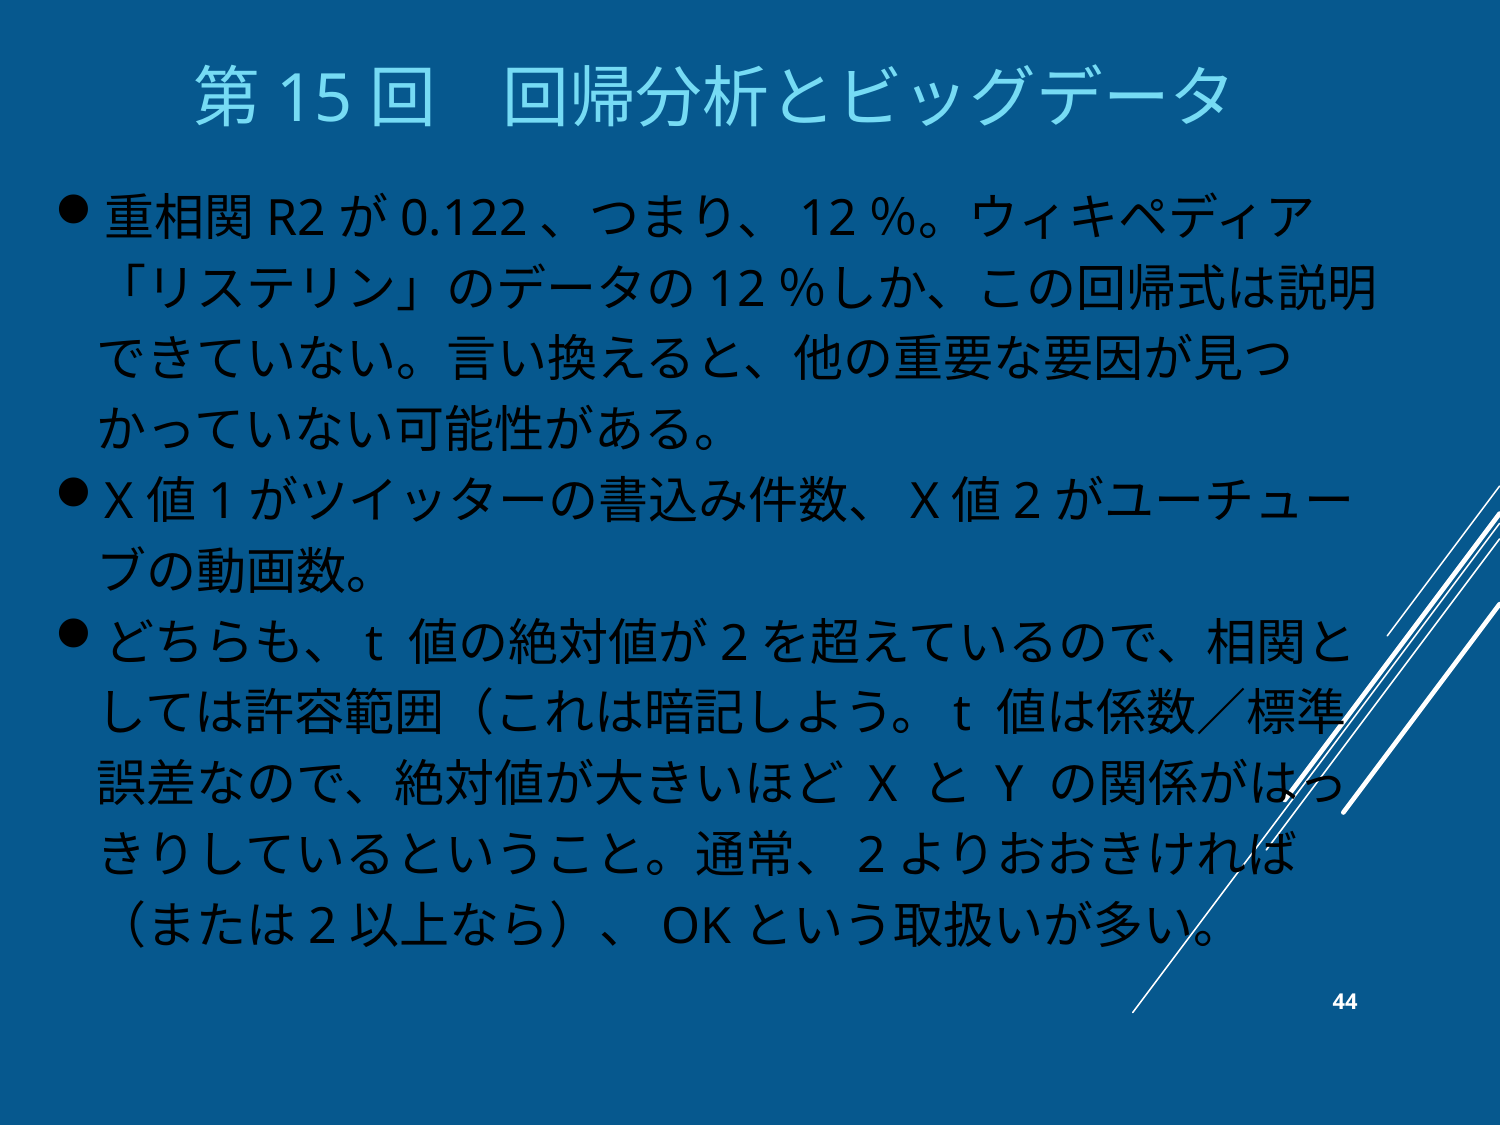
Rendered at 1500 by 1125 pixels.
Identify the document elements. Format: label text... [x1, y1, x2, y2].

slide_number 44 [1275, 915, 1416, 1025]
text_box 重相関R2が0.122、つまり、12％。ウィキペディア「リステリン」のデータの12％しか、この回帰式は説明できていない。言い換えると、他の重要な要因が見つかっていない可能性がある。 X値1がツイッターの書込み件数、X値2がユーチューブの動画数。 どちらも、t 値の絶対値が2を超えているので、相関としては許容範囲（これは暗記しよう。t 値は係数／標準誤差なので、絶対値が大きいほど X と Y の関係がはっきりしているということ。通常、2よりおおきければ（または2以上なら）、OKという取扱いが多い。 [40, 166, 1400, 1018]
text_box 第15回 回帰分析とビッグデータ [72, 26, 1425, 173]
